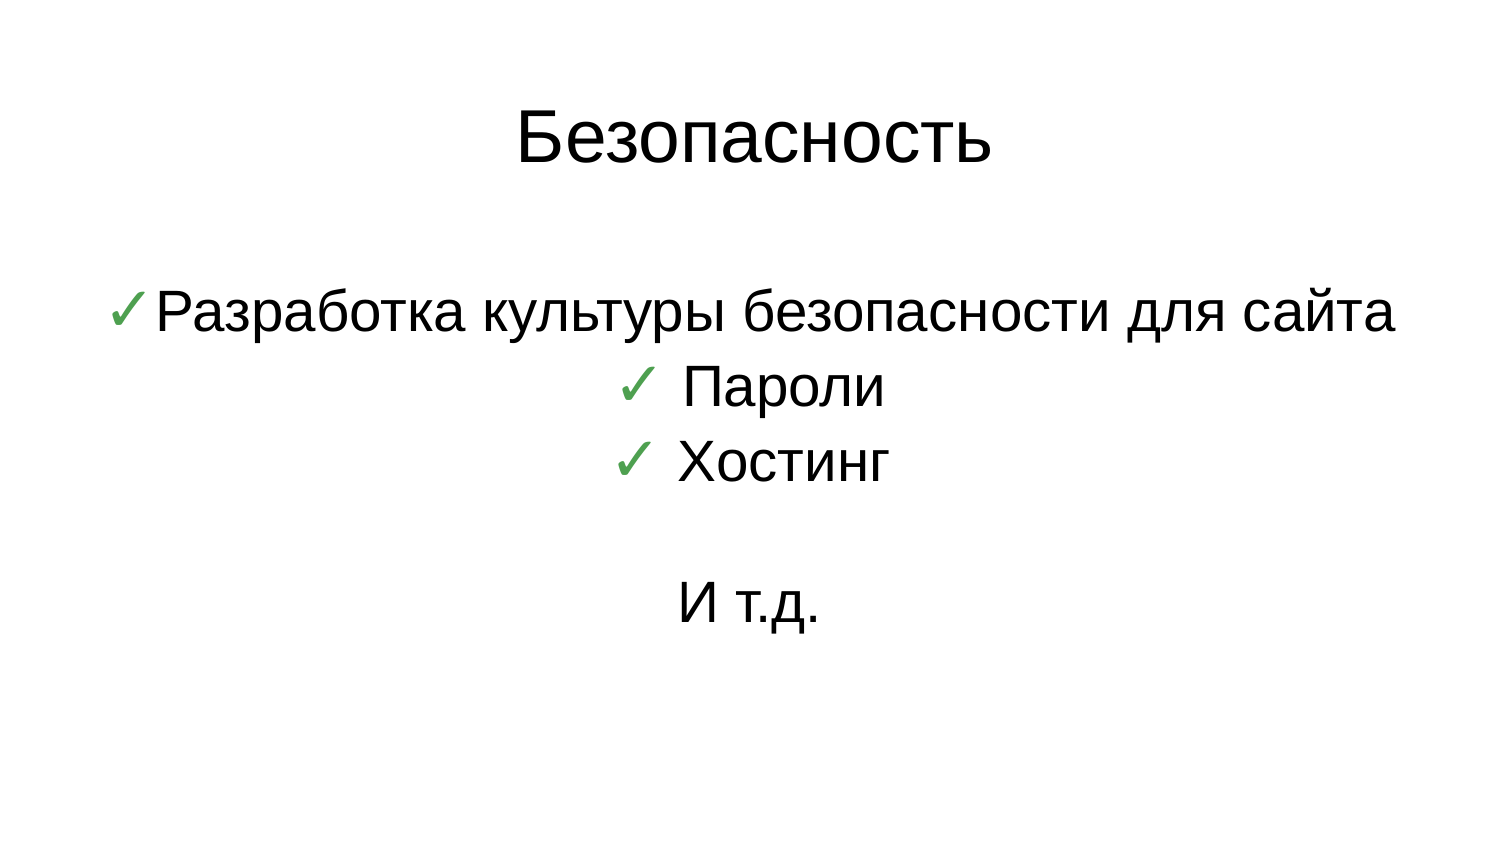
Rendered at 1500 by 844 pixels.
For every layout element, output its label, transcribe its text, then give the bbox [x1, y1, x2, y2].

subtitle ✓Разработка культуры безопасности для сайта ✓ Пароли ✓ Хостинг И т.д. [51, 254, 1449, 795]
title Безопасность [40, 57, 1469, 193]
